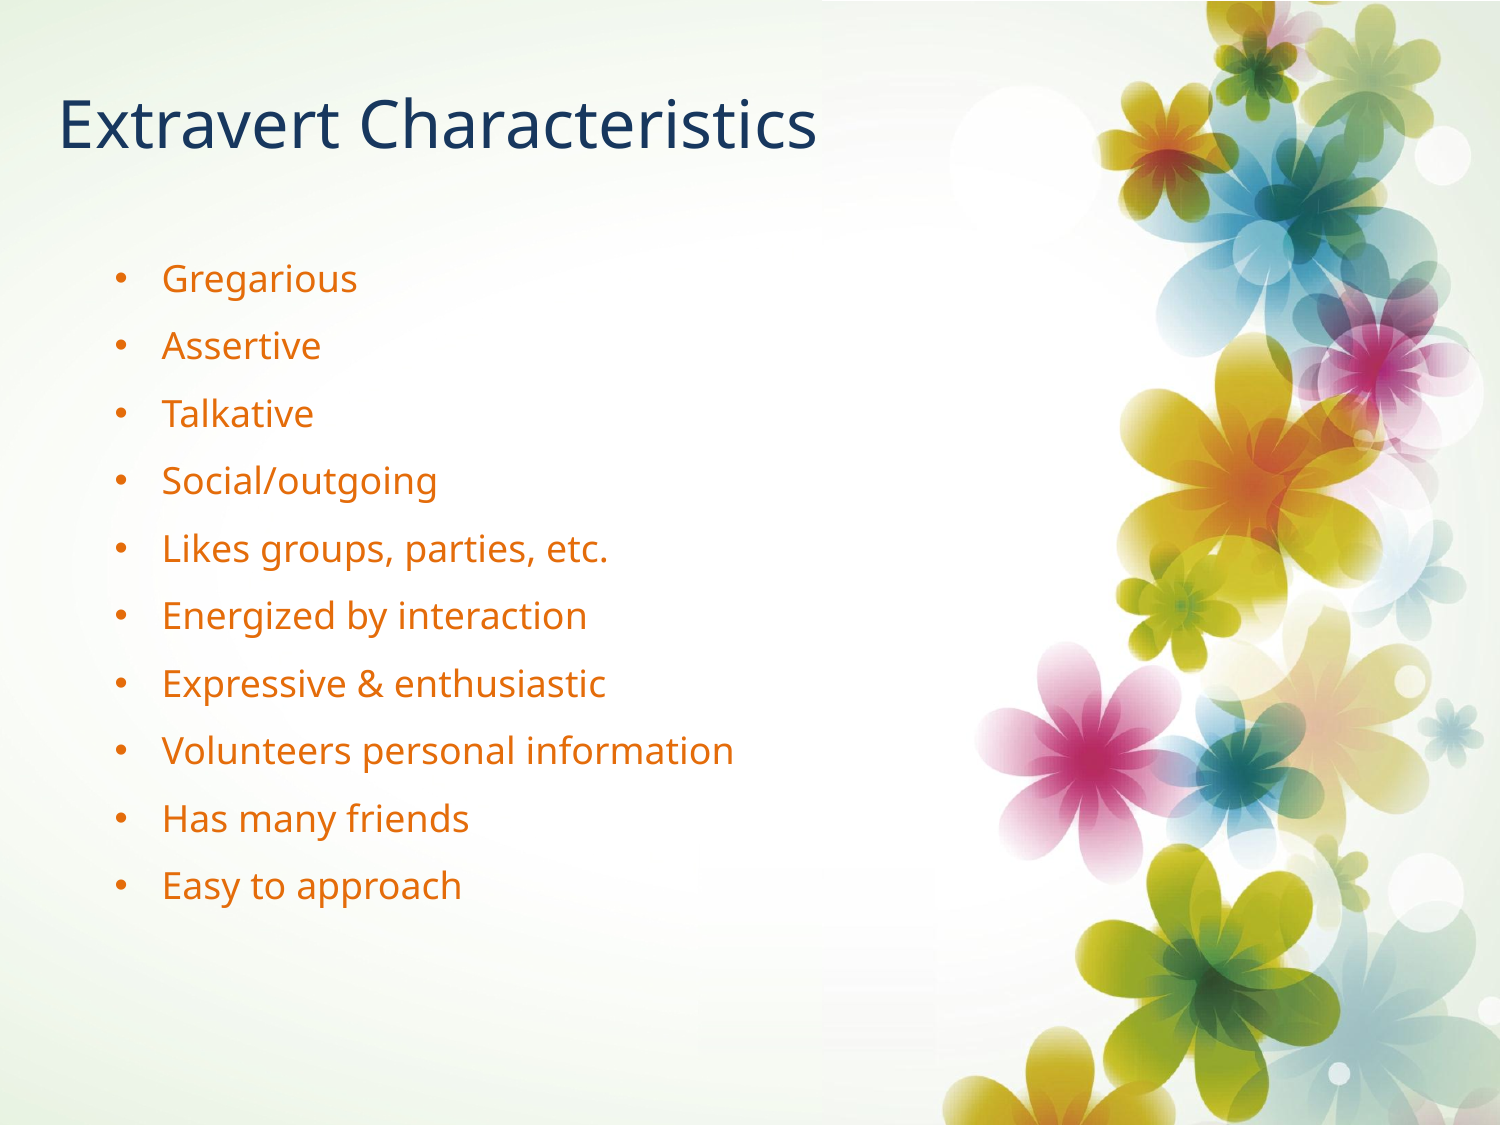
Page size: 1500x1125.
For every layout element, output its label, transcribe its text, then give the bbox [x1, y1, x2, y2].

text_box Extravert Characteristics [43, 74, 429, 147]
picture [0, 0, 1500, 1125]
